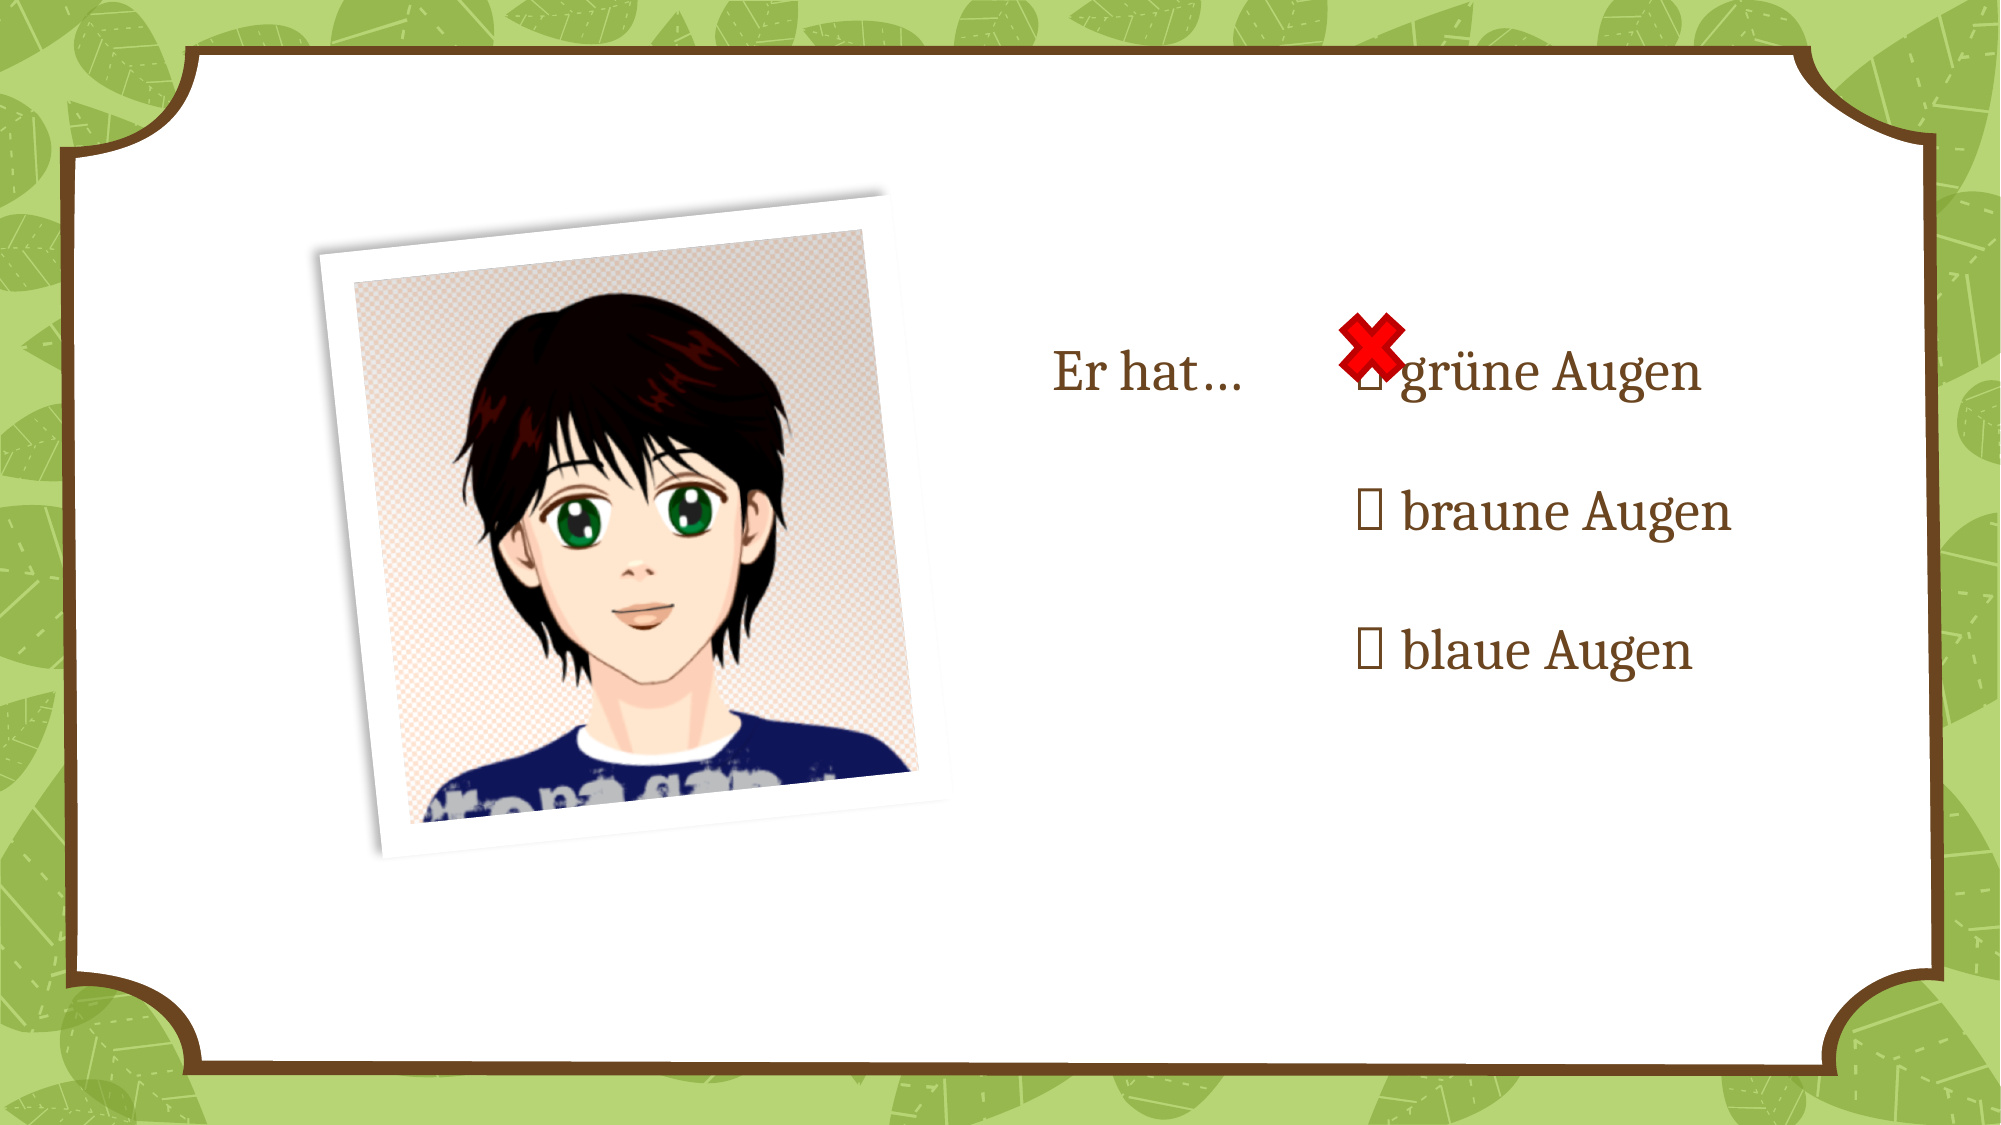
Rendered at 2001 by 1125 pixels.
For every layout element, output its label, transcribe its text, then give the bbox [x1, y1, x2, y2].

text_box [1341, 315, 1403, 380]
picture [355, 230, 918, 824]
text_box Er hat…  grüne Augen  braune Augen  blaue Augen [1037, 254, 1875, 689]
